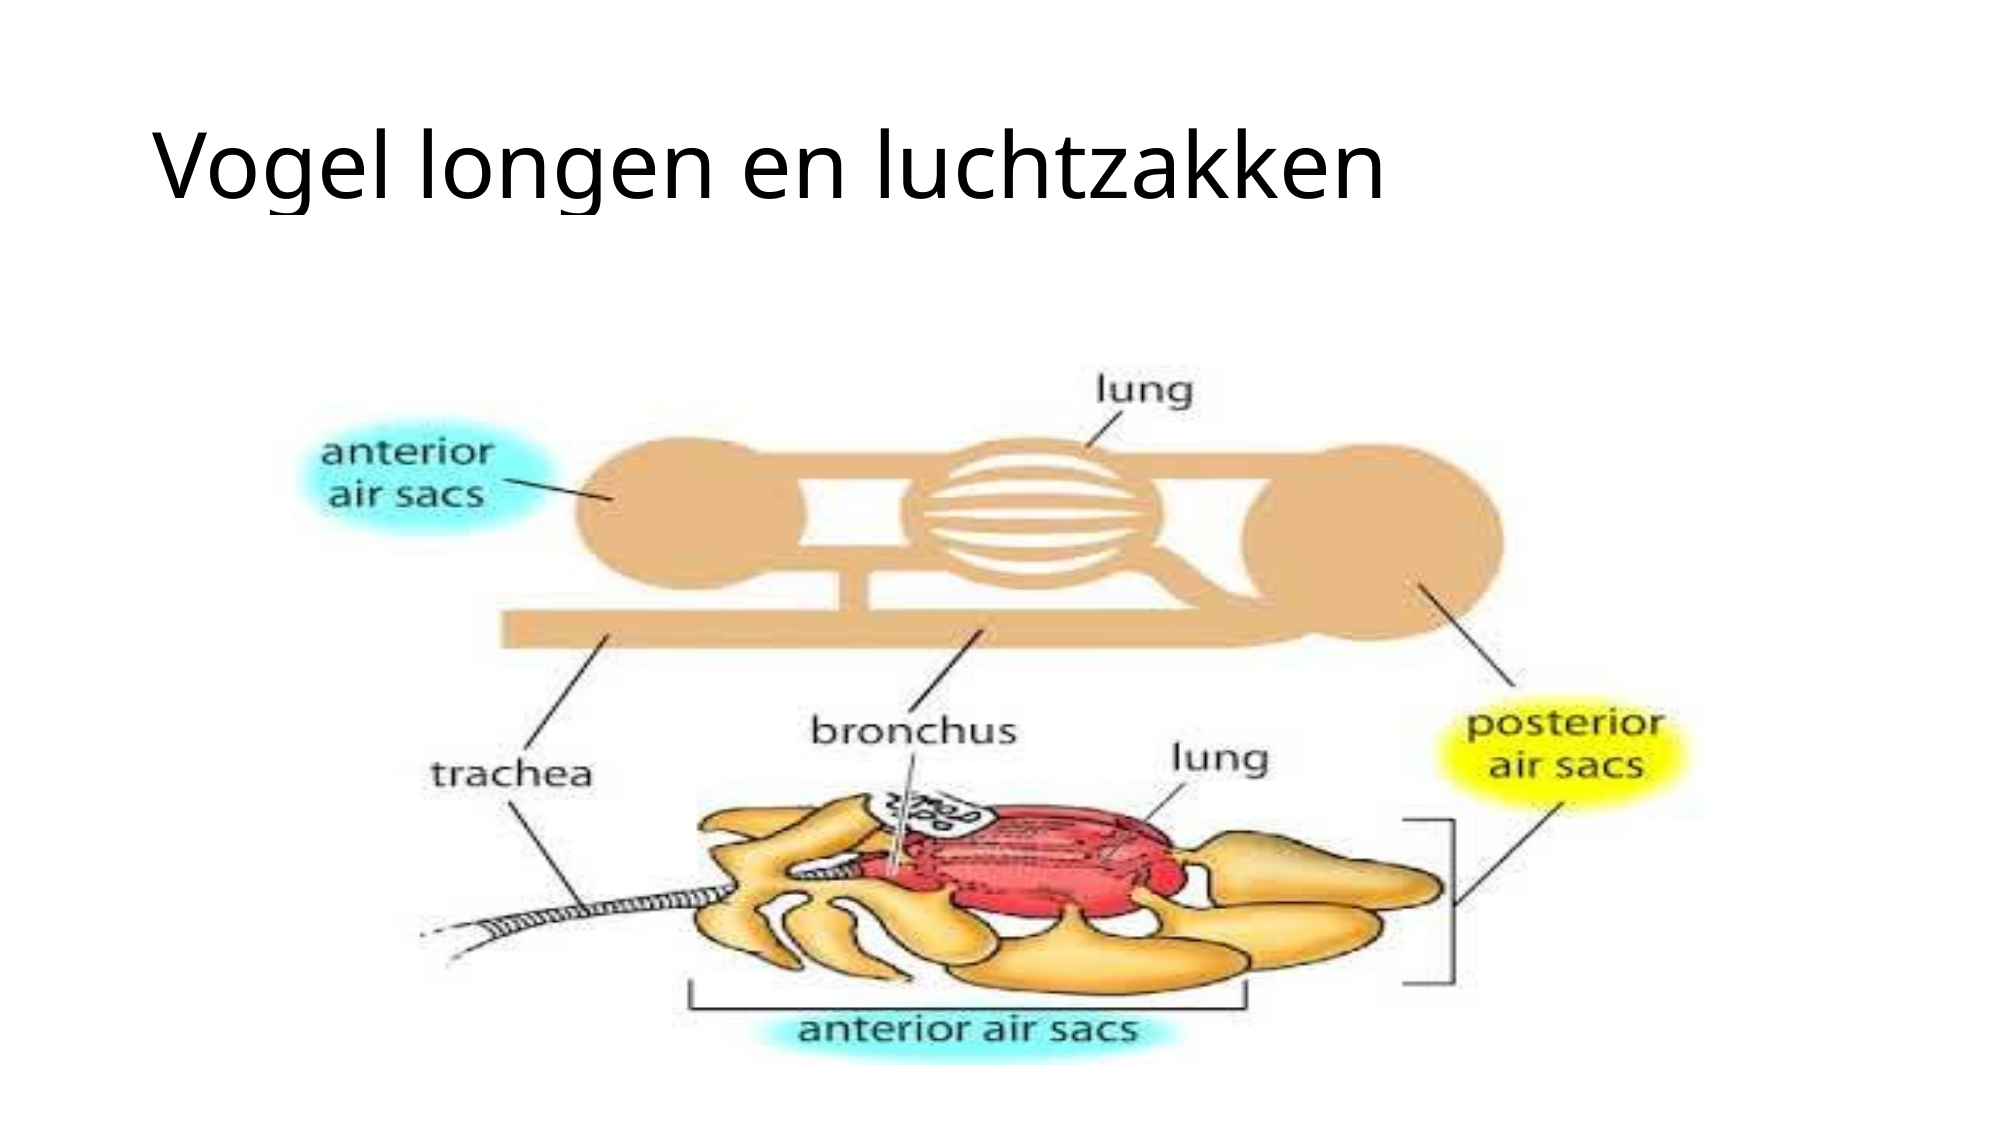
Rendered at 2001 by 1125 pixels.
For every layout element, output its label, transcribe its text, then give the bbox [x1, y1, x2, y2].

title Vogel longen en luchtzakken [137, 59, 1863, 278]
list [244, 214, 1756, 1066]
